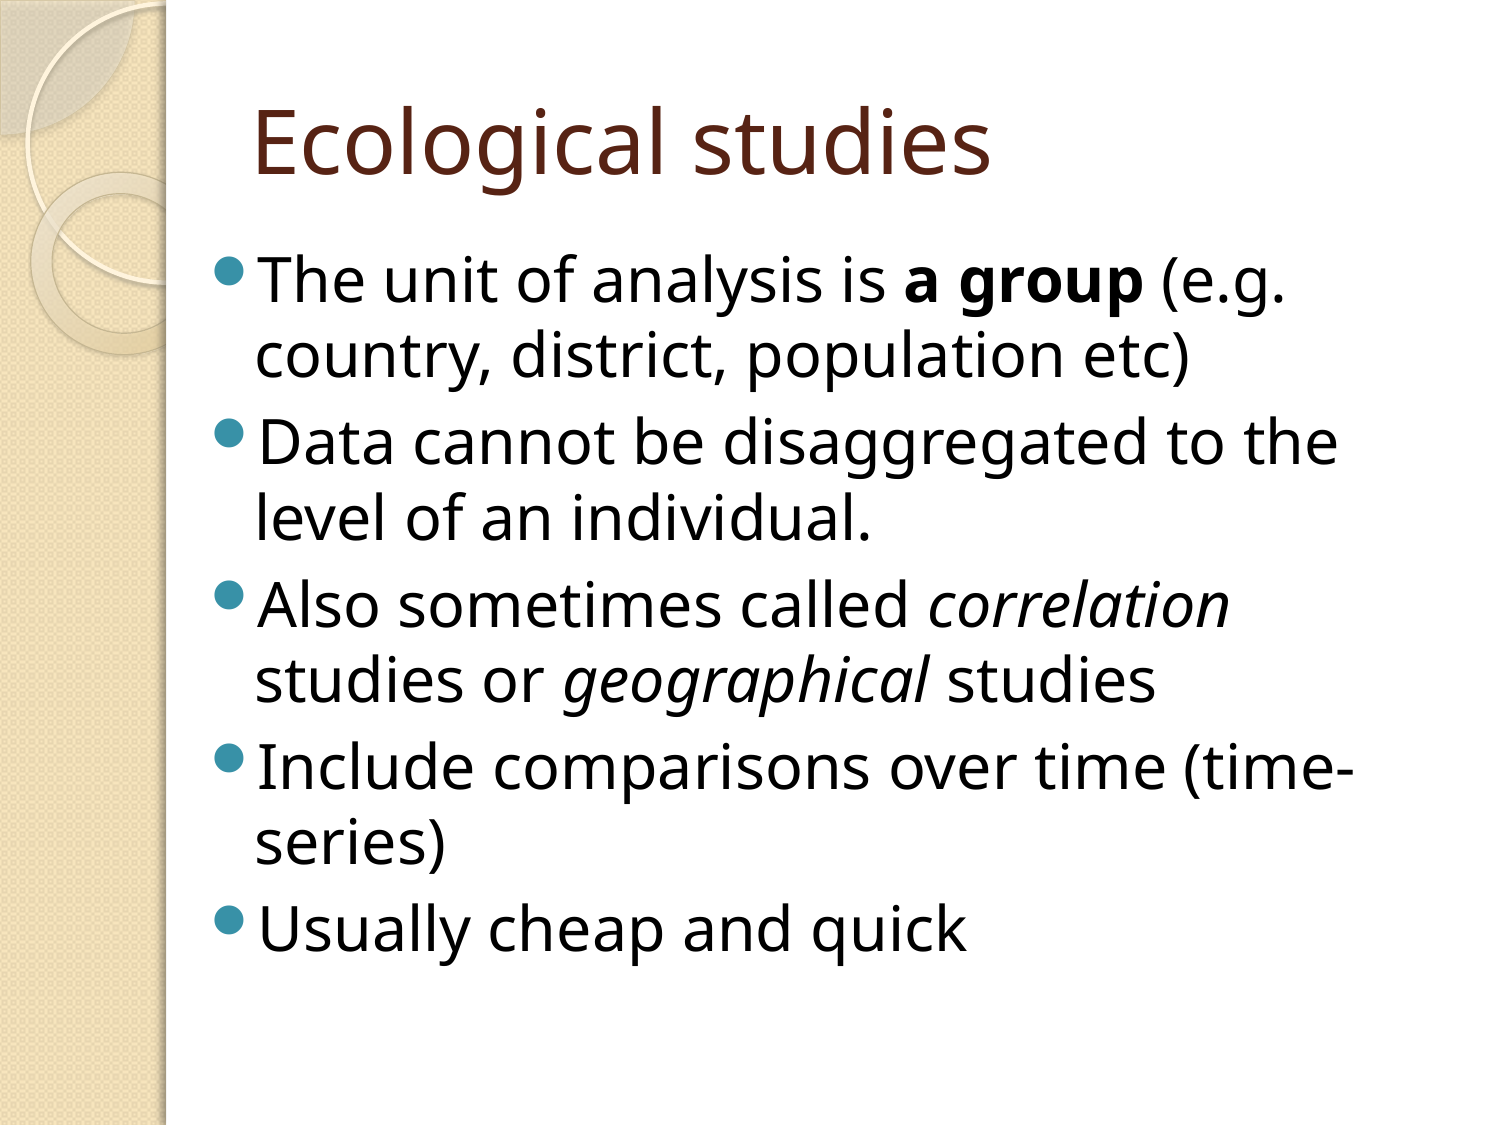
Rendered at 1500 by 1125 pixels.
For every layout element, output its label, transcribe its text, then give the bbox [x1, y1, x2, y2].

list The unit of analysis is a group (e.g. country, district, population etc) Data cannot be disaggregated to the level of an individual. Also sometimes called correlation studies or geographical studies Include comparisons over time (time-series) Usually cheap and quick [183, 232, 1459, 976]
title Ecological studies [235, 45, 1466, 233]
